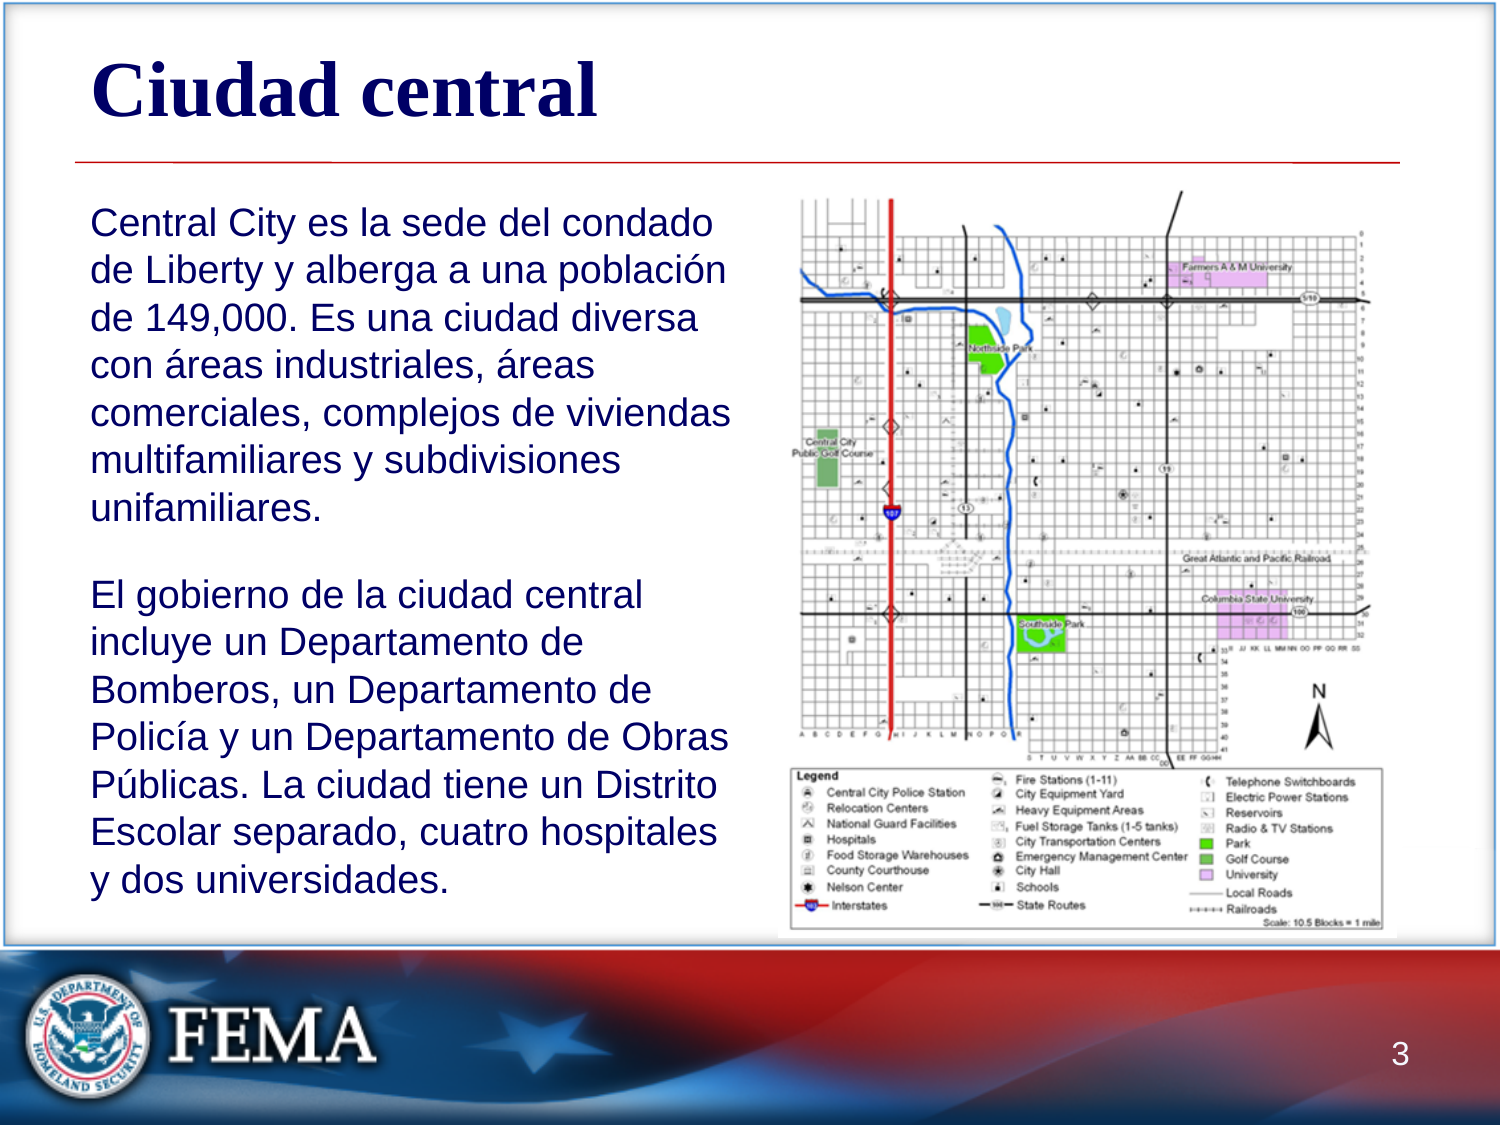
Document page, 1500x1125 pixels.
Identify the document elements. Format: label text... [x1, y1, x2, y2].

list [777, 188, 1397, 938]
slide_number 3 [1074, 1024, 1425, 1103]
picture [0, 0, 1500, 1125]
list Central City es la sede del condado de Liberty y alberga a una población de 149,000. Es una ciudad diversa con áreas industriales, áreas comerciales, complejos de viviendas multifamiliares y subdivisiones unifamiliares. El gobierno de la ciudad central incluye un Departamento de Bomberos, un Departamento de Policía y un Departamento de Obras Públicas. La ciudad tiene un Distrito Escolar separado, cuatro hospitales y dos universidades. [75, 189, 750, 938]
title Ciudad central [75, 32, 1425, 138]
